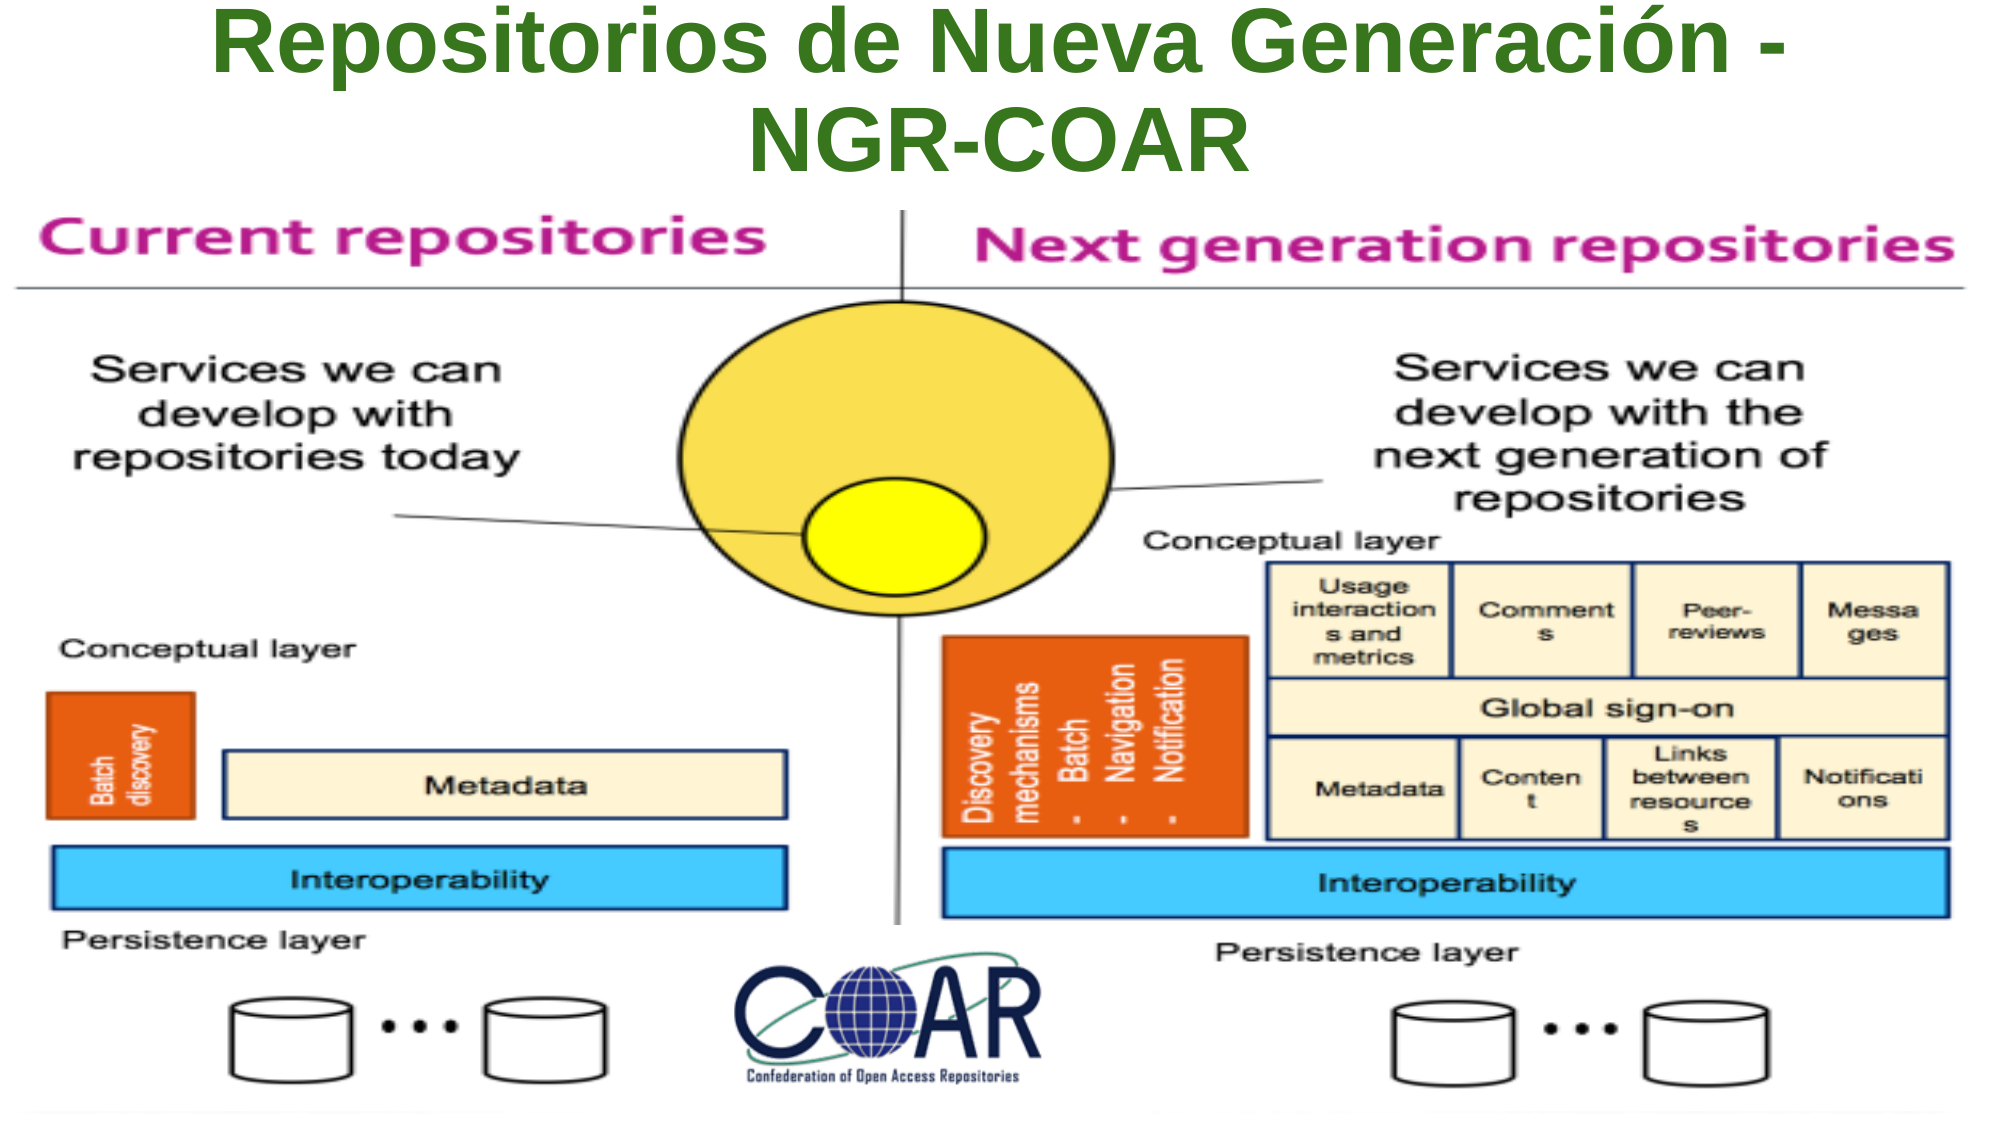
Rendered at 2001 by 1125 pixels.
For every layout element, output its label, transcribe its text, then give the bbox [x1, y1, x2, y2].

picture [0, 209, 1987, 1114]
title Repositorios de Nueva Generación - NGR-COAR [137, 0, 1863, 186]
